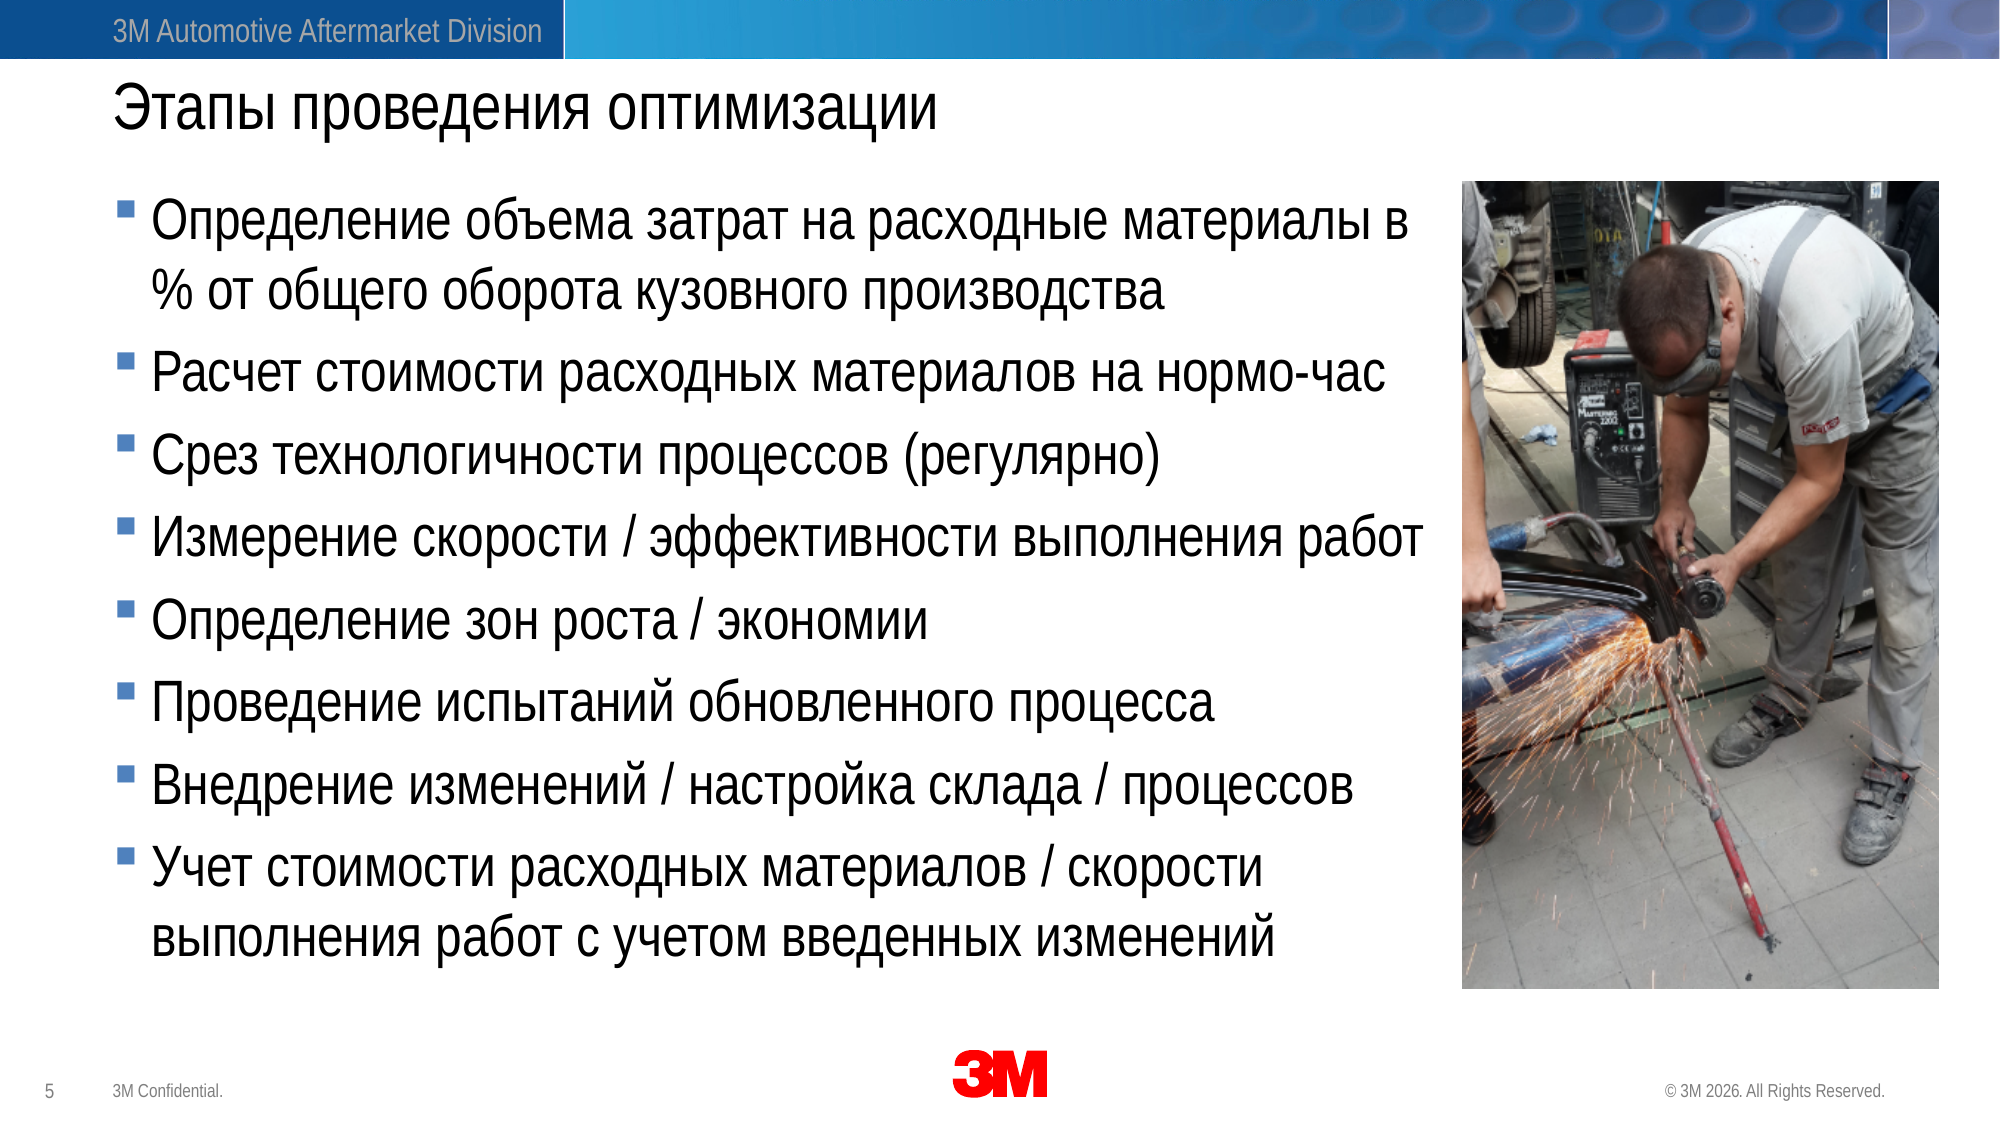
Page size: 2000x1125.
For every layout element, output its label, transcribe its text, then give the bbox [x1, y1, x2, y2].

title Этапы проведения оптимизации [112, 75, 1883, 150]
picture [0, 0, 2000, 59]
picture [1462, 180, 1939, 990]
list Определение объема затрат на расходные материалы в % от общего оборота кузовного производства Расчет стоимости расходных материалов на нормо-час Срез технологичности процессов (регулярно) Измерение скорости / эффективности выполнения работ Определение зон роста / экономии Проведение испытаний обновленного процесса Внедрение изменений / настройка склада / процессов Учет стоимости расходных материалов / скорости выполнения работ с учетом введенных изменений [112, 181, 1460, 932]
